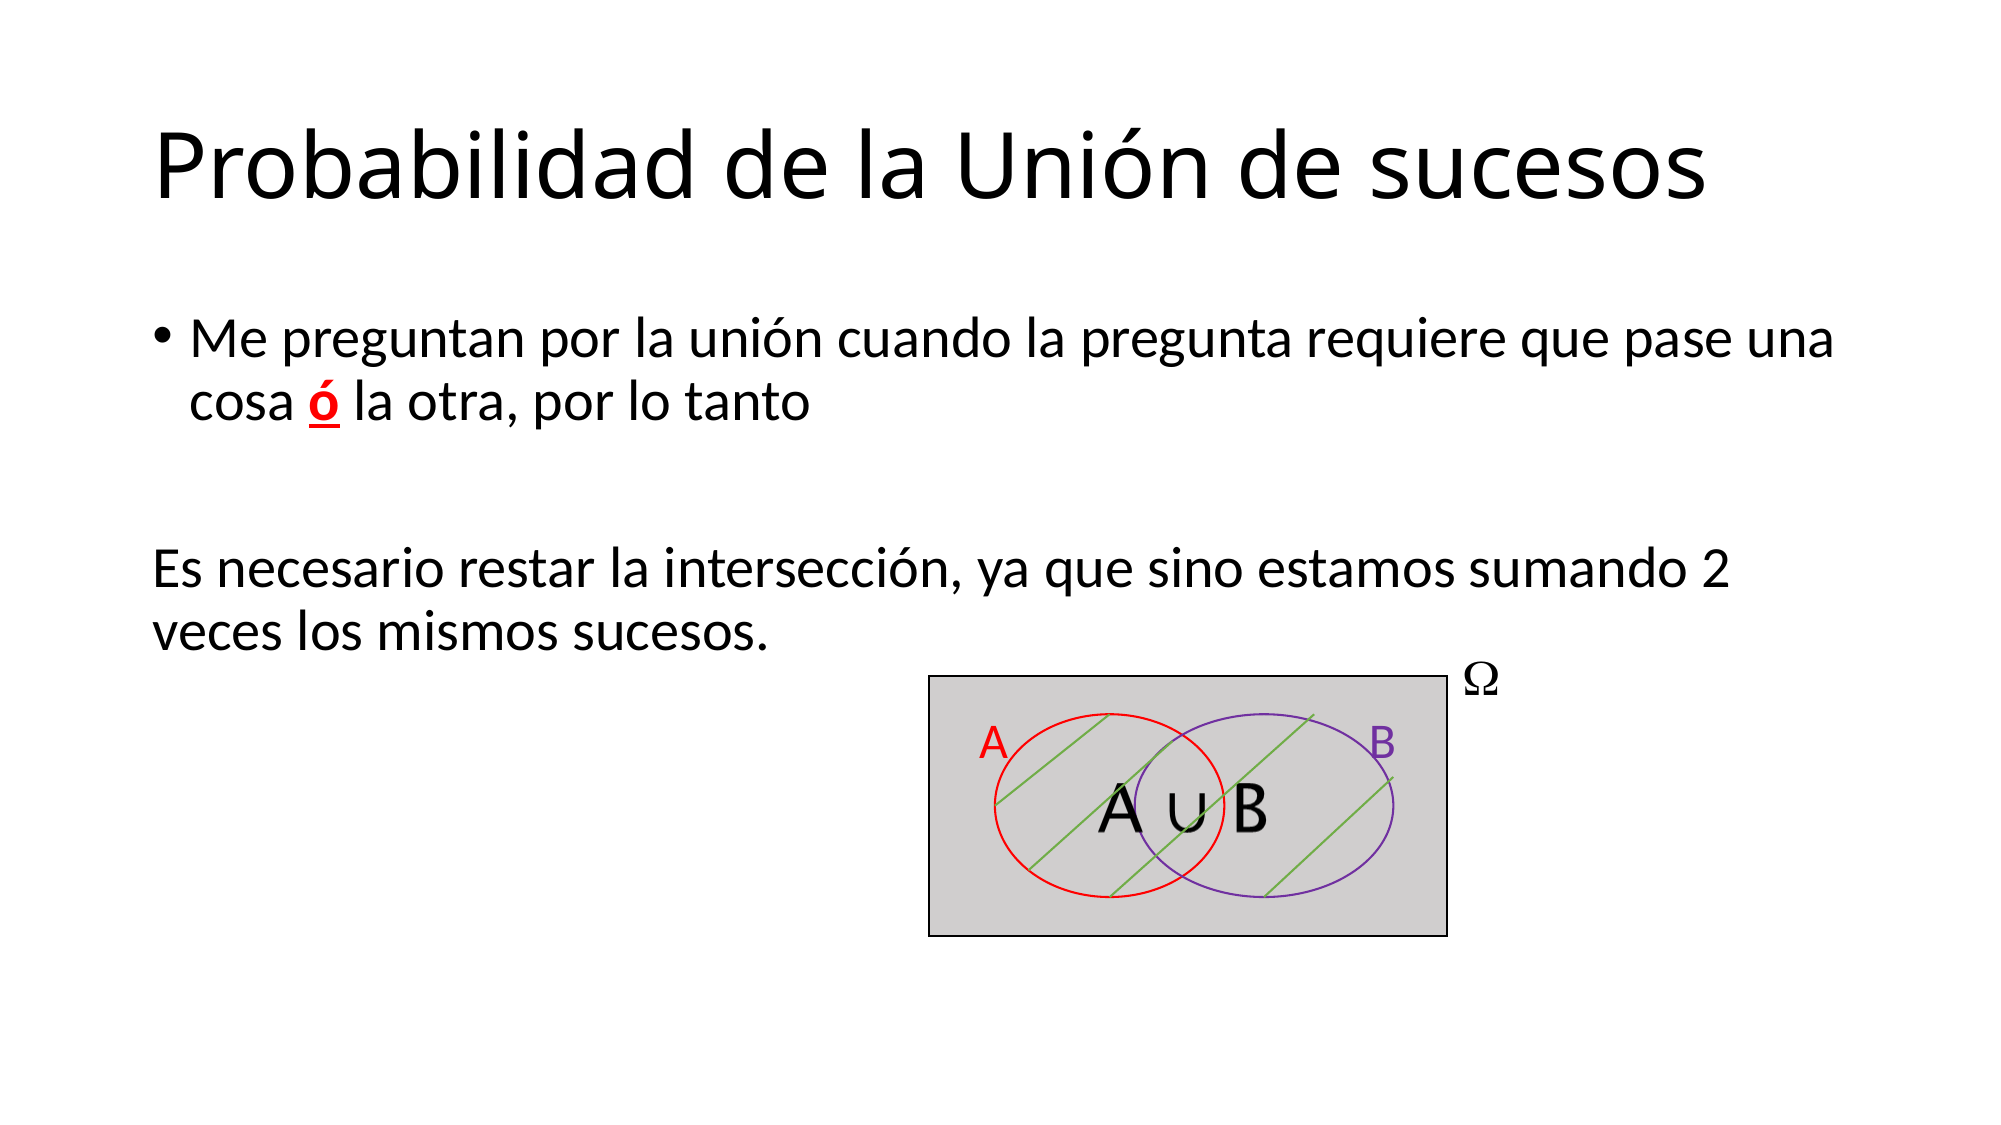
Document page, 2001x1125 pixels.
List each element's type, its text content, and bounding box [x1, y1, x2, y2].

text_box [928, 638, 1554, 937]
title Probabilidad de la Unión de sucesos [137, 59, 1863, 278]
